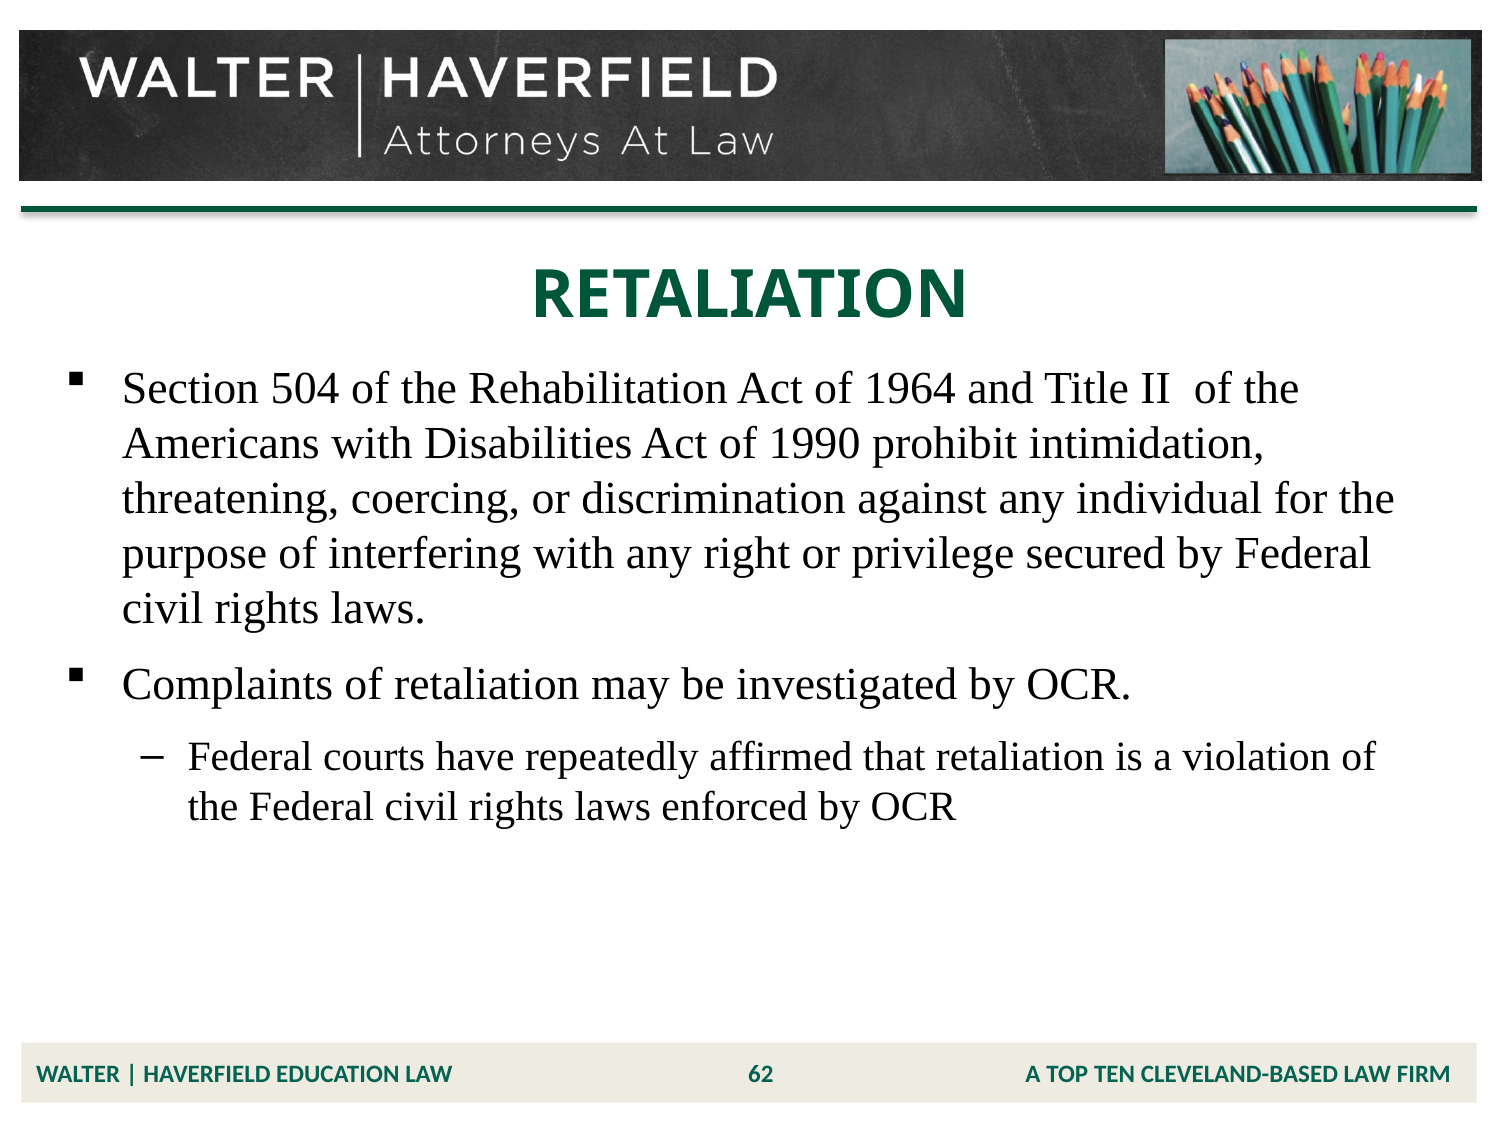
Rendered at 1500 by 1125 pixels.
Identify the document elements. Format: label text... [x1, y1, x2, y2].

title RETALIATION [23, 209, 1477, 372]
list Section 504 of the Rehabilitation Act of 1964 and Title II of the Americans with Disabilities Act of 1990 prohibit intimidation, threatening, coercing, or discrimination against any individual for the purpose of interfering with any right or privilege secured by Federal civil rights laws. Complaints of retaliation may be investigated by OCR. Federal courts have repeatedly affirmed that retaliation is a violation of the Federal civil rights laws enforced by OCR [50, 350, 1450, 1000]
picture [19, 30, 1482, 181]
